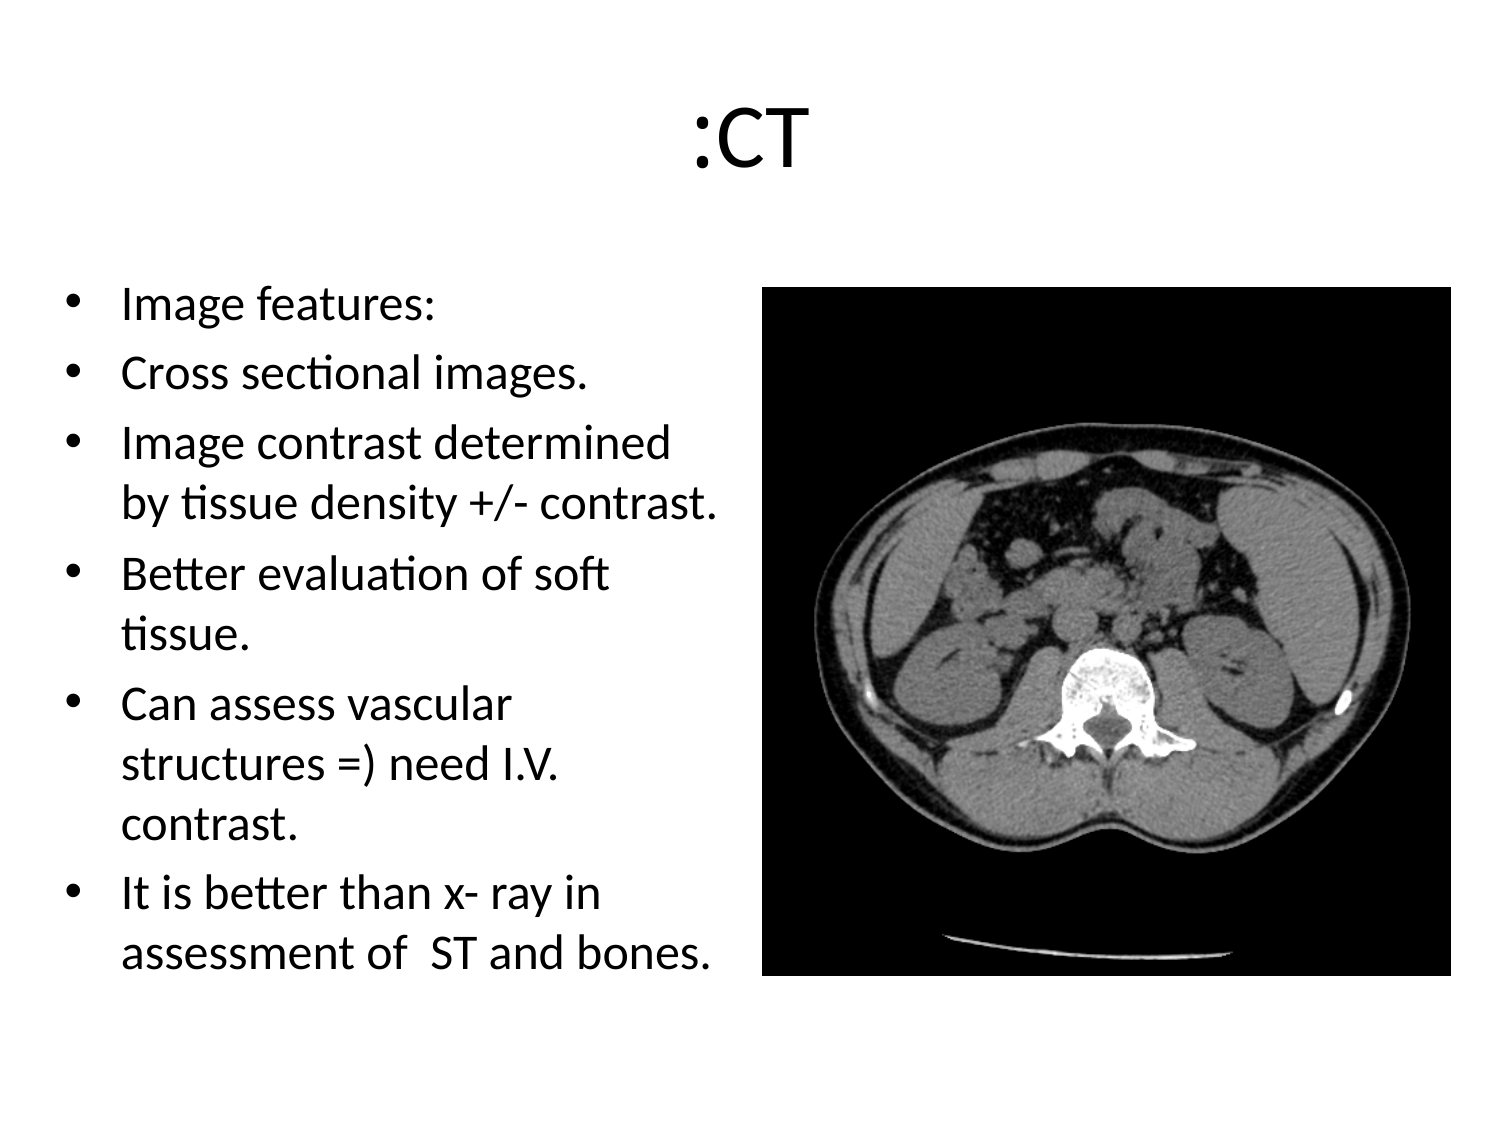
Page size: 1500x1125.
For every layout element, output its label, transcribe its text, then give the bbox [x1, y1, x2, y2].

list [762, 287, 1451, 976]
title CT: [49, 37, 1451, 225]
list Image features: Cross sectional images. Image contrast determined by tissue density +/- contrast. Better evaluation of soft tissue. Can assess vascular structures =) need I.V. contrast. It is better than x- ray in assessment of ST and bones. [49, 262, 737, 1001]
